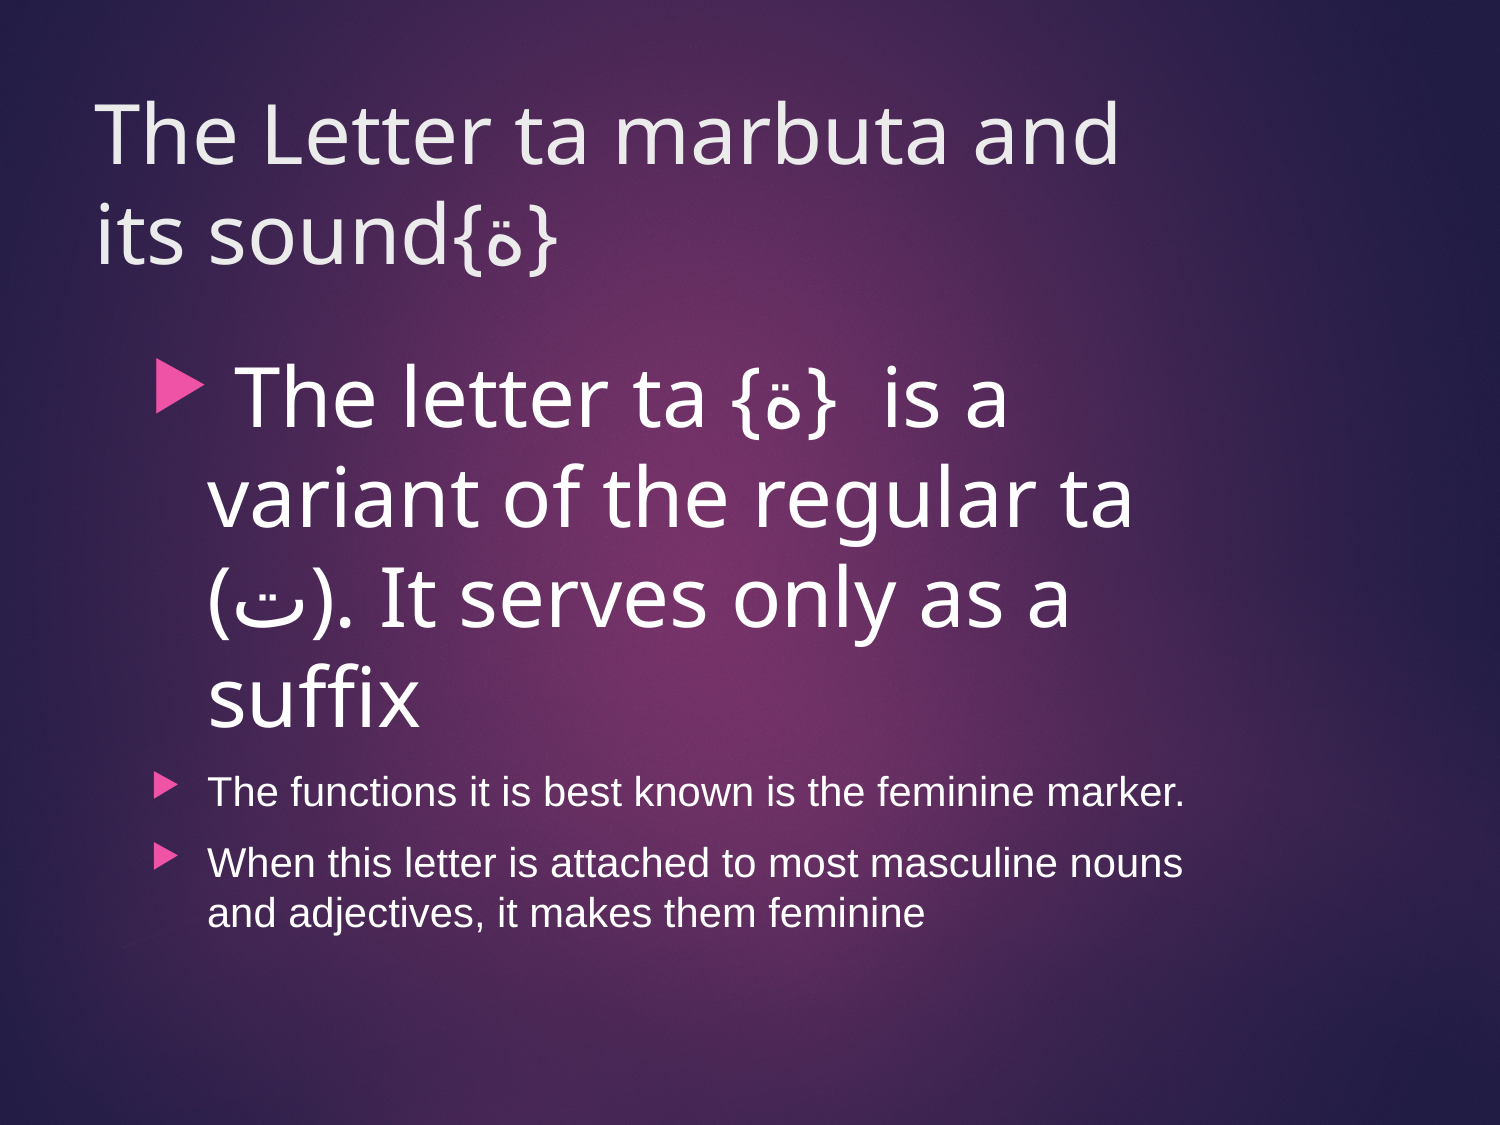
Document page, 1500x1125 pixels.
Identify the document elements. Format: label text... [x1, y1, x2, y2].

title The Letter ta marbuta and its sound{ة} [79, 74, 1237, 304]
list The letter ta {ة} is a variant of the regular ta (ت). It serves only as a suffix The functions it is best known is the feminine marker. When this letter is attached to most masculine nouns and adjectives, it makes them feminine [135, 336, 1237, 1025]
